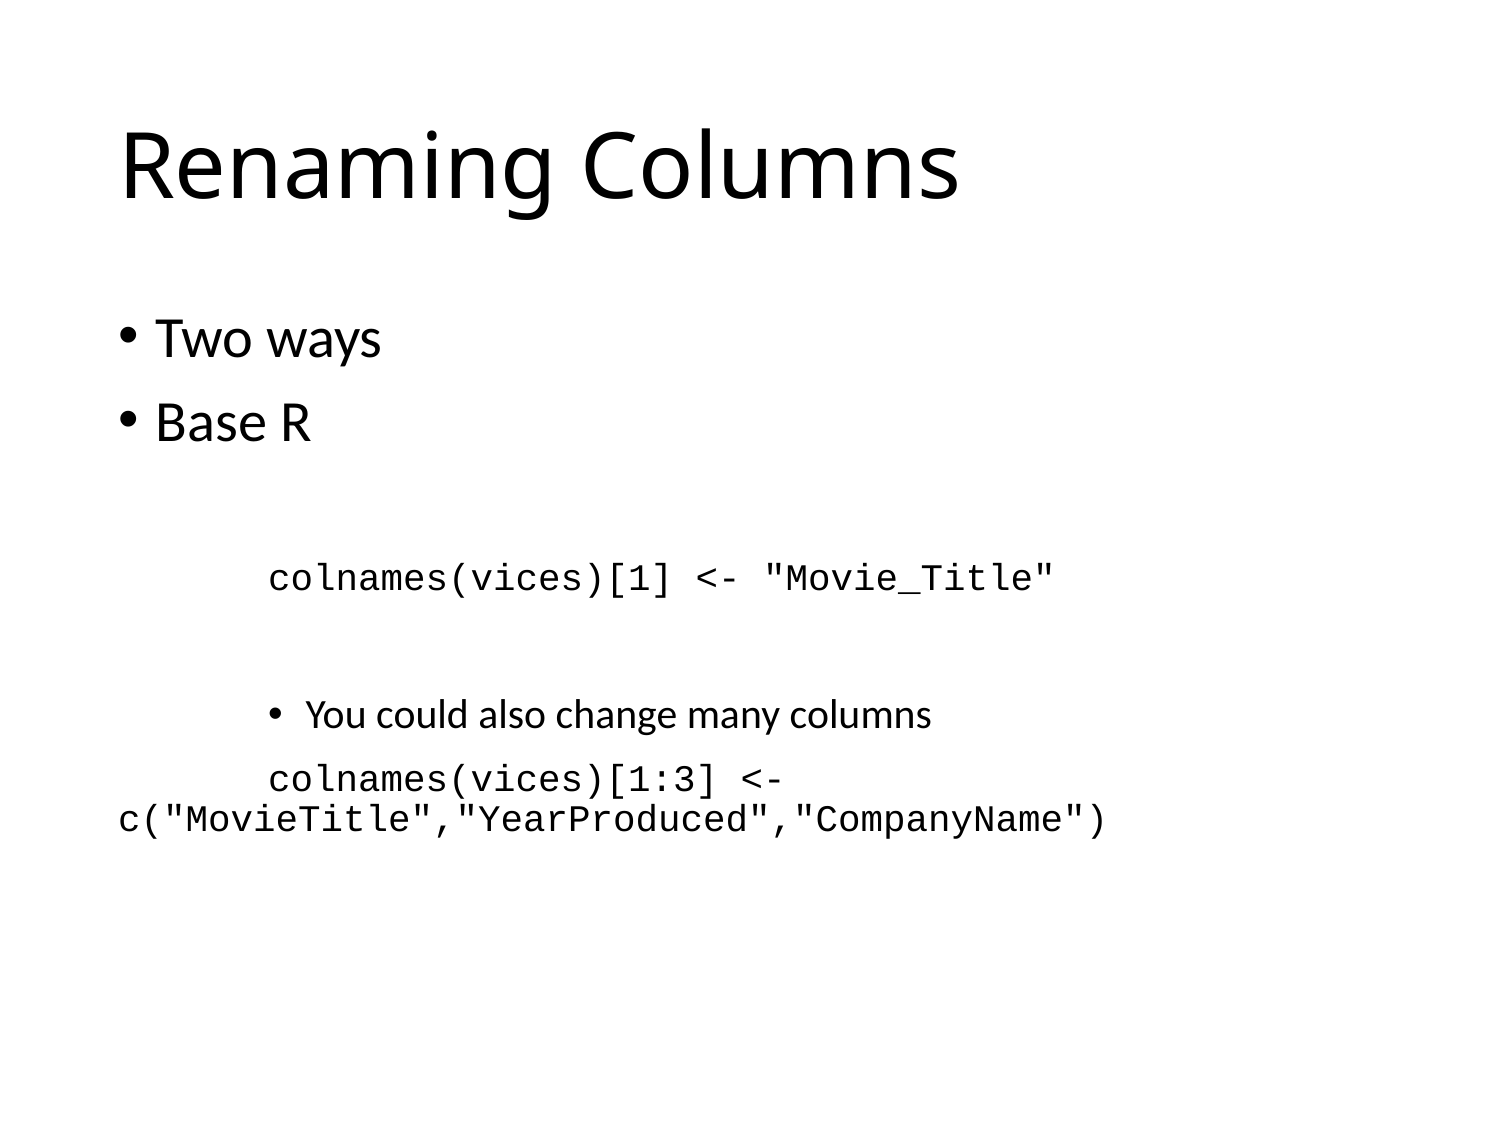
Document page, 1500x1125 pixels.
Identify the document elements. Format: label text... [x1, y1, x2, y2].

list Two ways Base R colnames(vices)[1] <- "Movie_Title" You could also change many columns colnames(vices)[1:3] <- c("MovieTitle","YearProduced","CompanyName") [103, 299, 1397, 1014]
title Renaming Columns [103, 59, 1397, 278]
